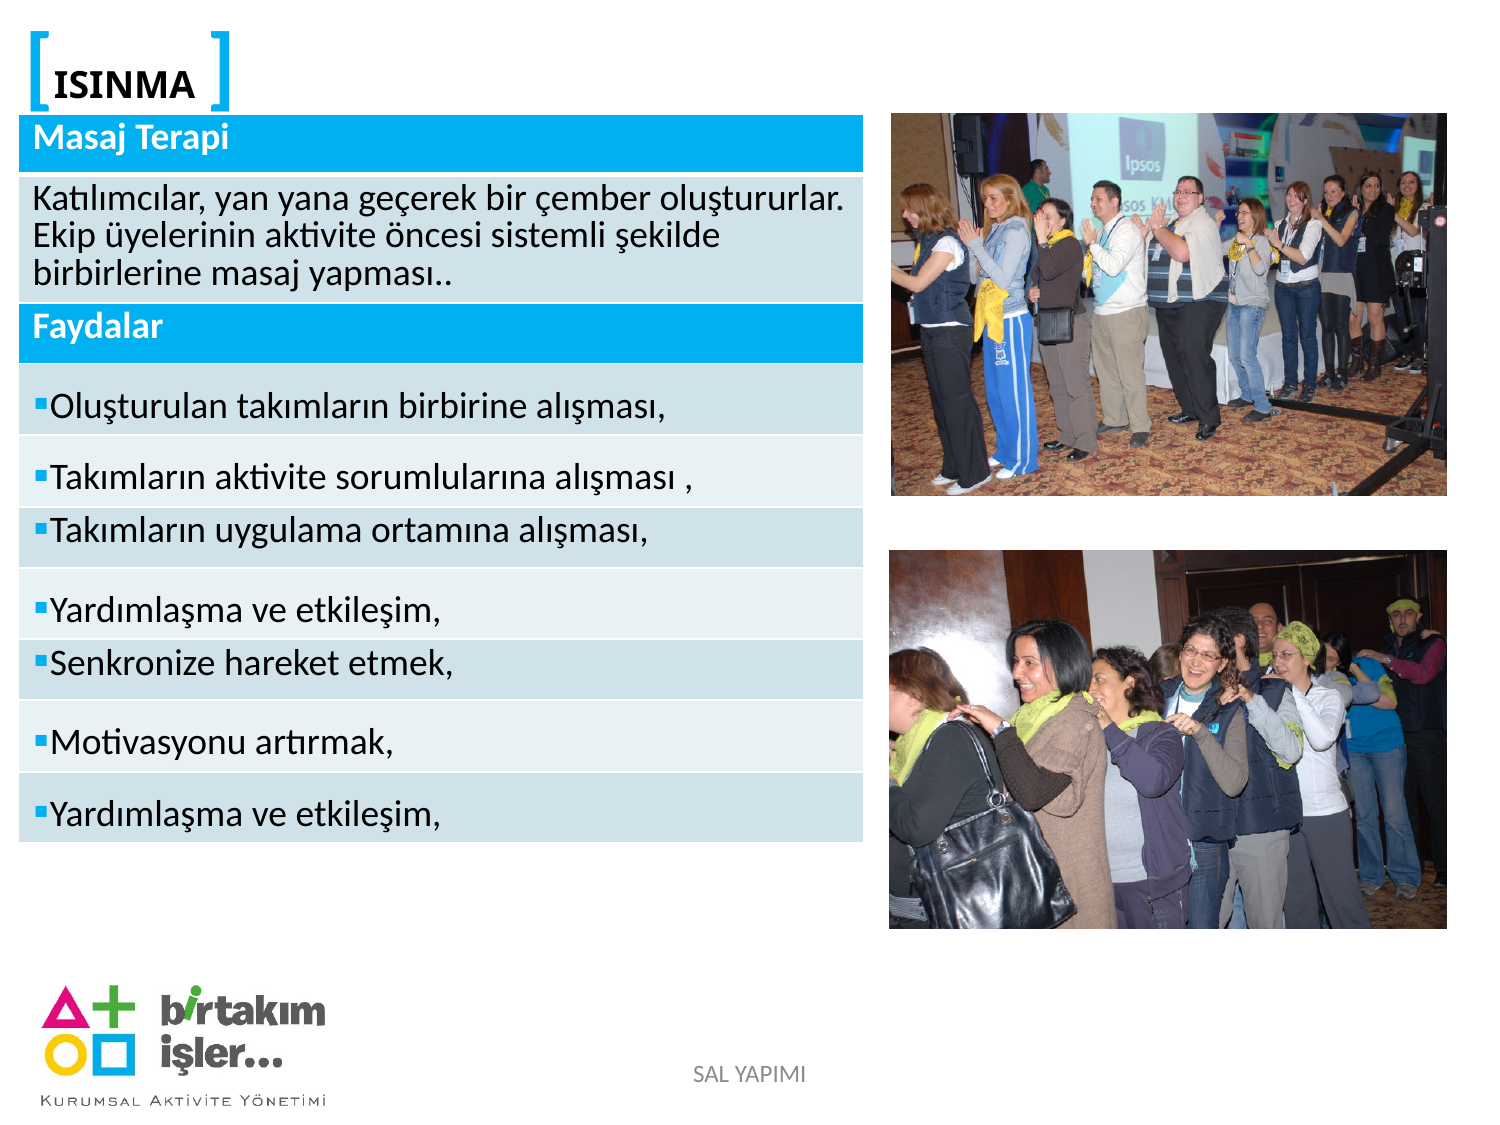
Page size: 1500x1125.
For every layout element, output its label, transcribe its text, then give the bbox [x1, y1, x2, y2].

table_cell Katılımcılar, yan yana geçerek bir çember oluştururlar. Ekip üyelerinin aktivite öncesi sistemli şekilde birbirlerine masaj yapması.. [19, 177, 863, 302]
table_cell Yardımlaşma ve etkileşim, [19, 773, 863, 842]
text_box [ISINMA ] [9, 0, 251, 125]
table_cell Senkronize hareket etmek, [19, 640, 863, 699]
picture [888, 550, 1448, 929]
picture [41, 985, 326, 1107]
table_cell Takımların aktivite sorumlularına alışması , [19, 436, 863, 506]
table_cell Faydalar [19, 304, 863, 363]
table_header Masaj Terapi [19, 115, 863, 172]
table_cell Yardımlaşma ve etkileşim, [19, 569, 863, 638]
table_cell Takımların uygulama ortamına alışması, [19, 508, 863, 567]
footer SAL YAPIMI [512, 1042, 988, 1103]
table_cell Motivasyonu artırmak, [19, 701, 863, 771]
picture [891, 113, 1448, 496]
table_cell Oluşturulan takımların birbirine alışması, [19, 364, 863, 434]
